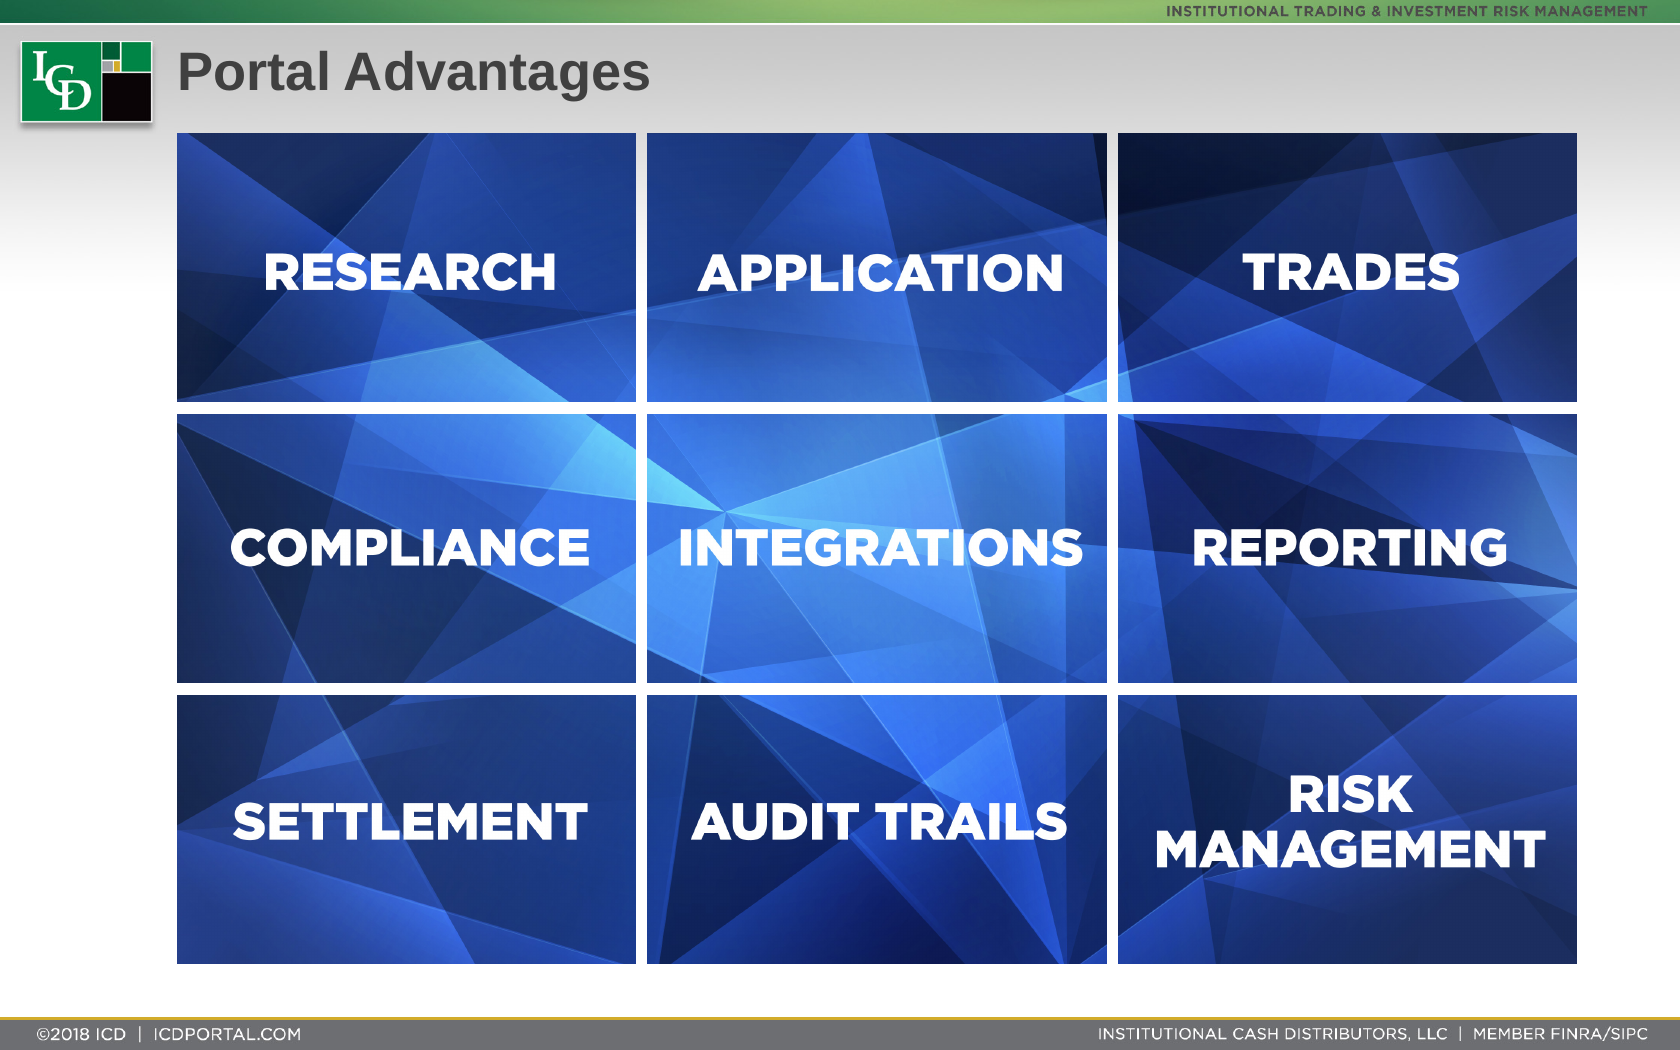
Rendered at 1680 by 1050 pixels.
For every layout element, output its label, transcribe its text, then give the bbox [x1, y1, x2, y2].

picture [0, 0, 1680, 1050]
title Portal Advantages [177, 37, 1503, 126]
